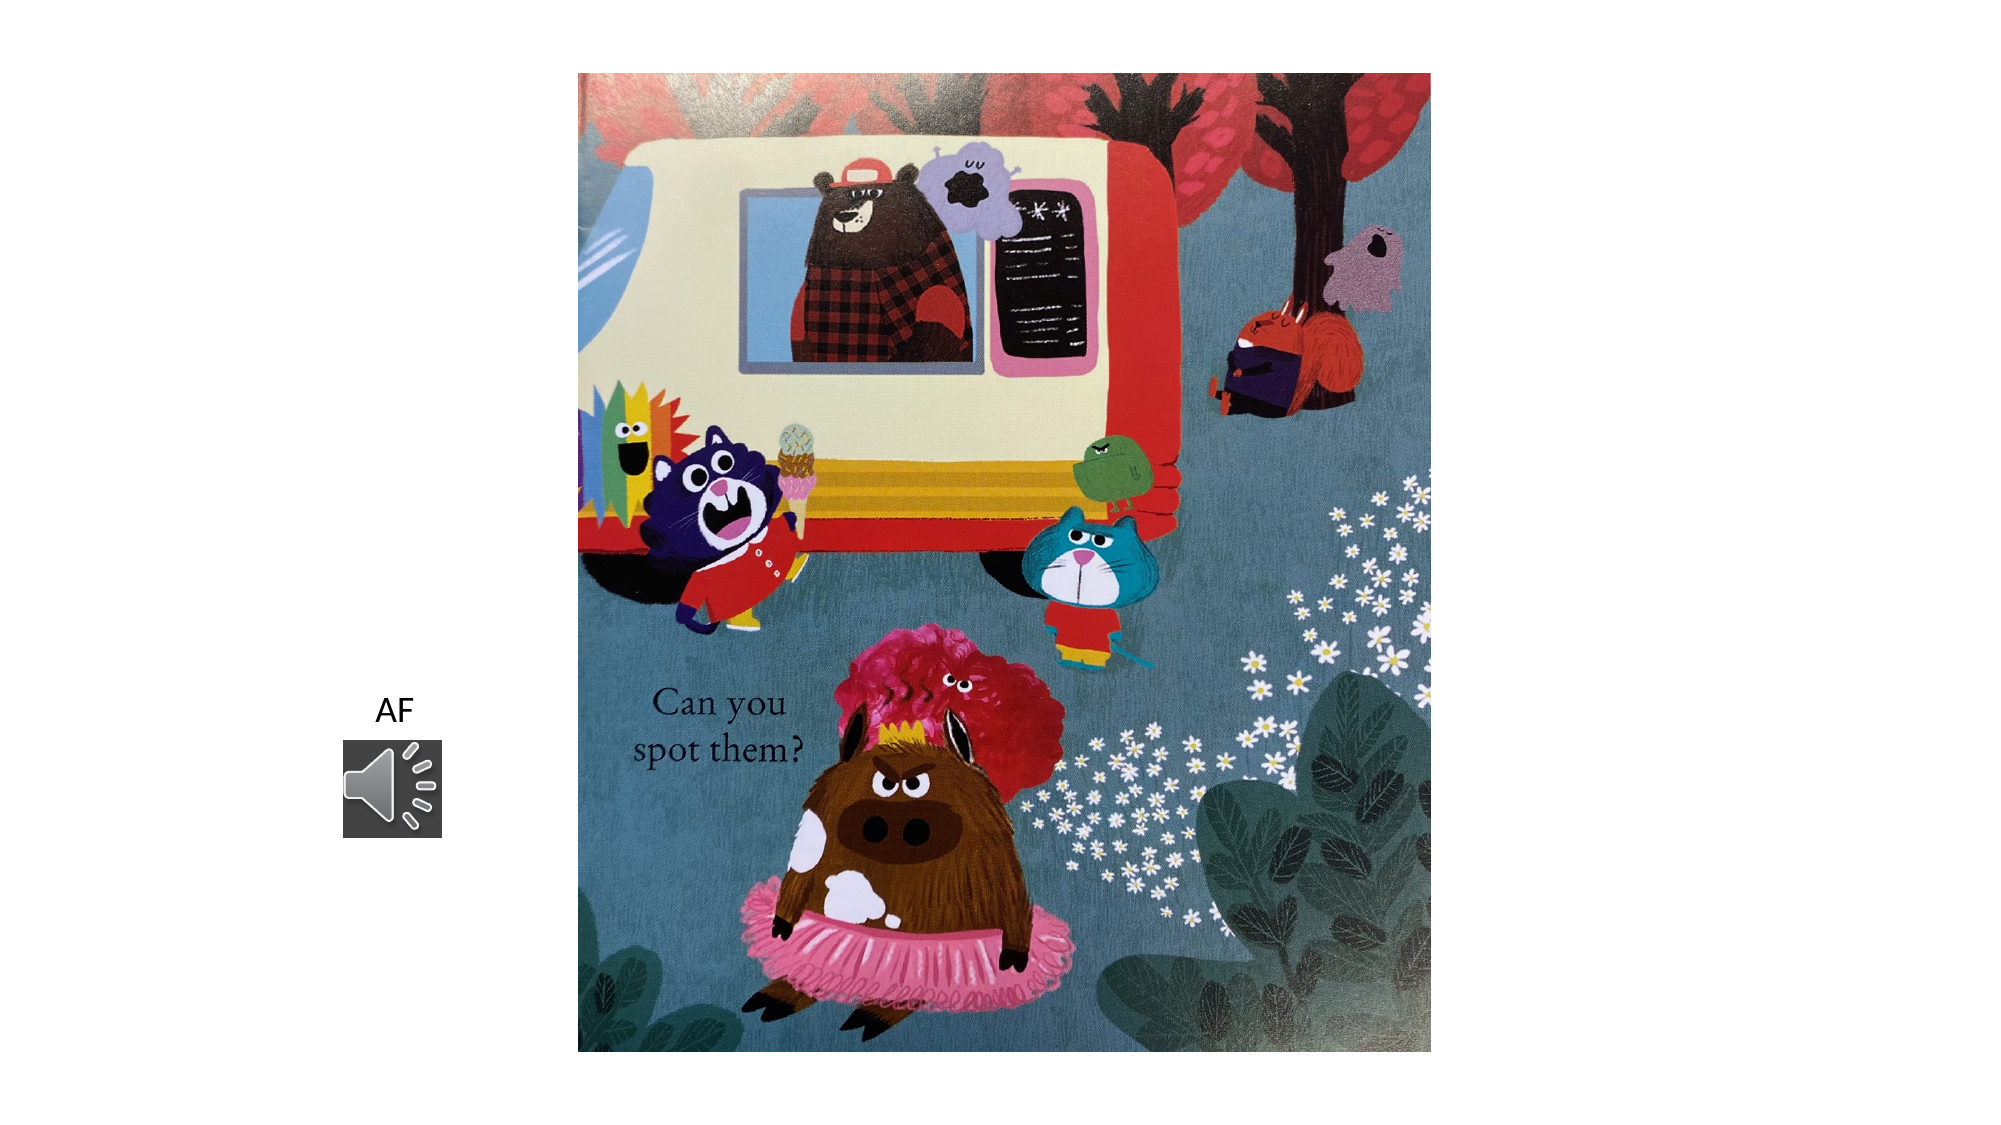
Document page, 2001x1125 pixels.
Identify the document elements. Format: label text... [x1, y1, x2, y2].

picture [578, 73, 1431, 1052]
picture [342, 738, 443, 839]
text_box AF [360, 678, 443, 738]
